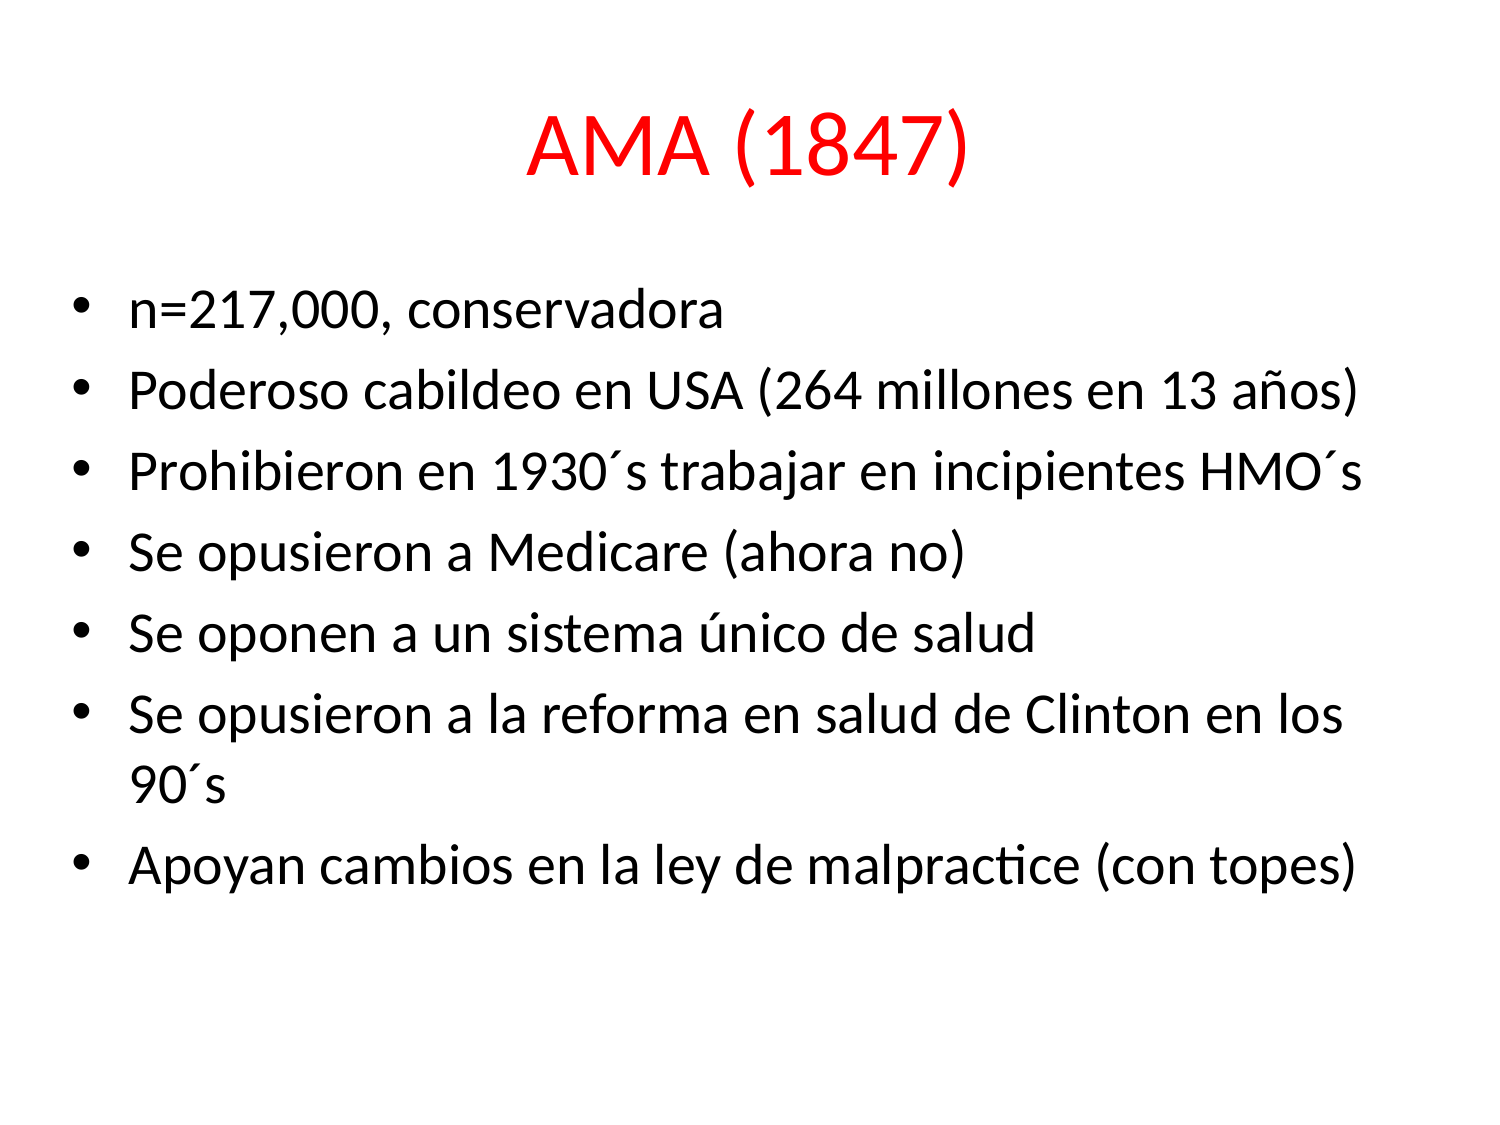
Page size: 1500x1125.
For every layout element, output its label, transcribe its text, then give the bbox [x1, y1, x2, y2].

list n=217,000, conservadora Poderoso cabildeo en USA (264 millones en 13 años) Prohibieron en 1930´s trabajar en incipientes HMO´s Se opusieron a Medicare (ahora no) Se oponen a un sistema único de salud Se opusieron a la reforma en salud de Clinton en los 90´s Apoyan cambios en la ley de malpractice (con topes) [56, 262, 1426, 1005]
title AMA (1847) [75, 45, 1425, 233]
